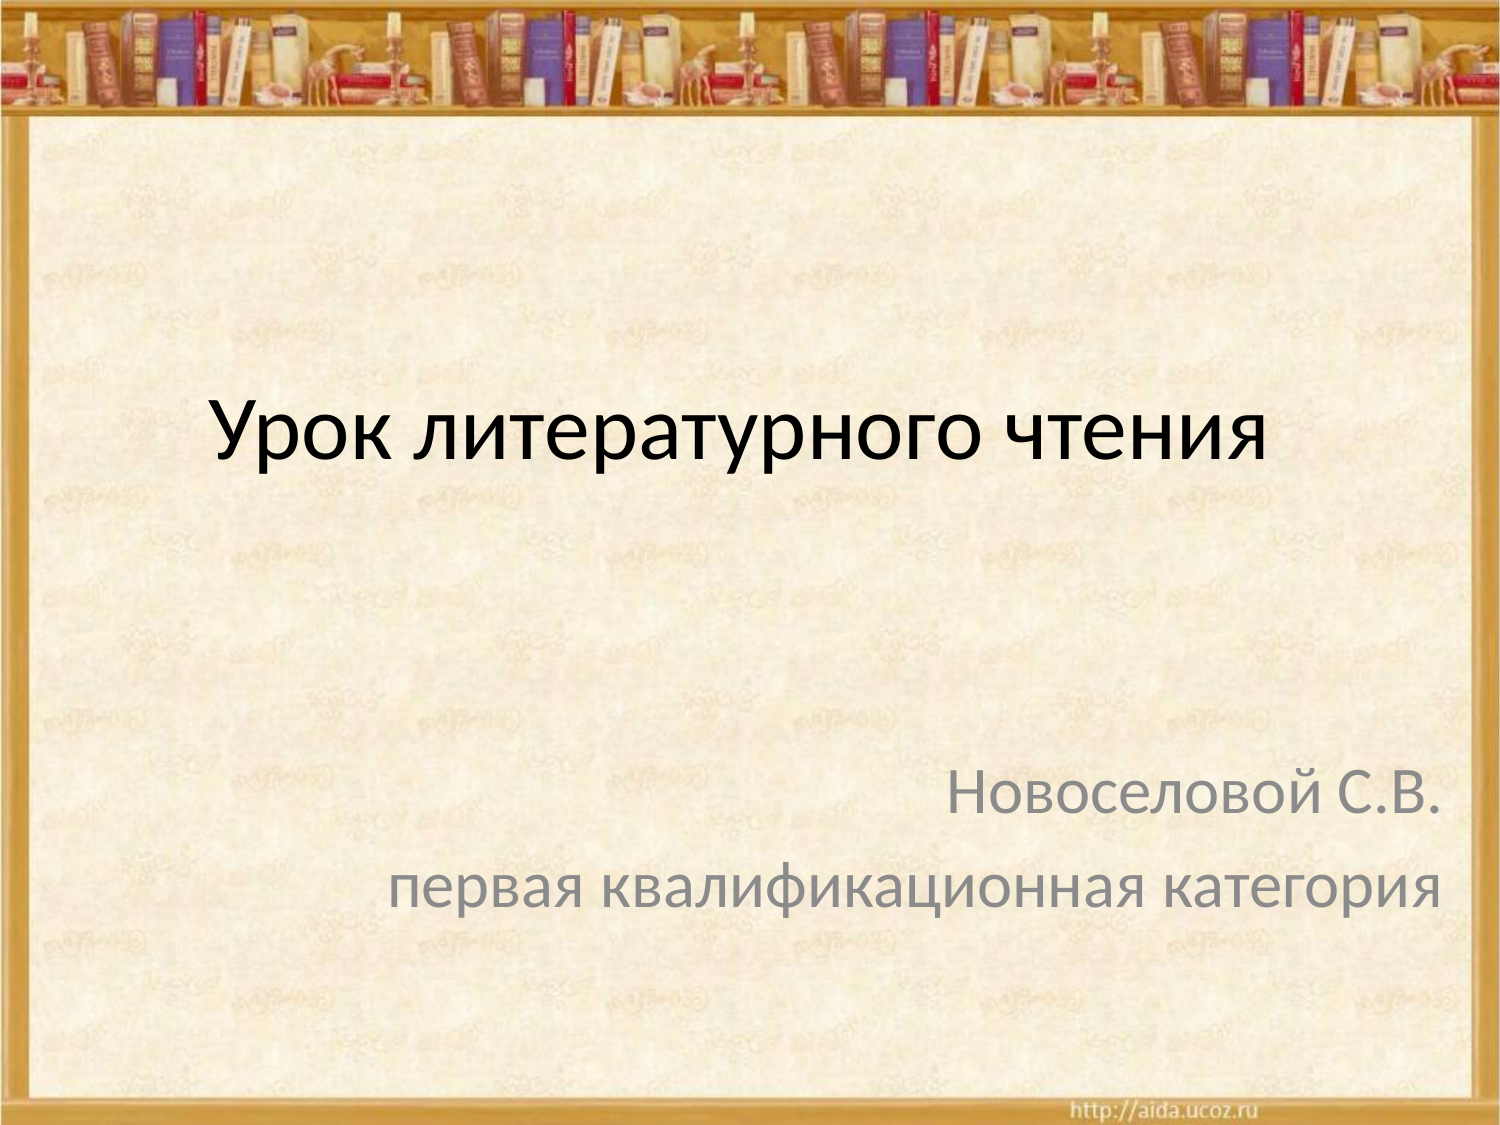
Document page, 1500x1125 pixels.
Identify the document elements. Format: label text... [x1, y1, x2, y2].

subtitle Новоселовой С.В. первая квалификационная категория [224, 739, 1459, 1071]
picture [0, 0, 1500, 1125]
title Урок литературного чтения [112, 255, 1388, 591]
